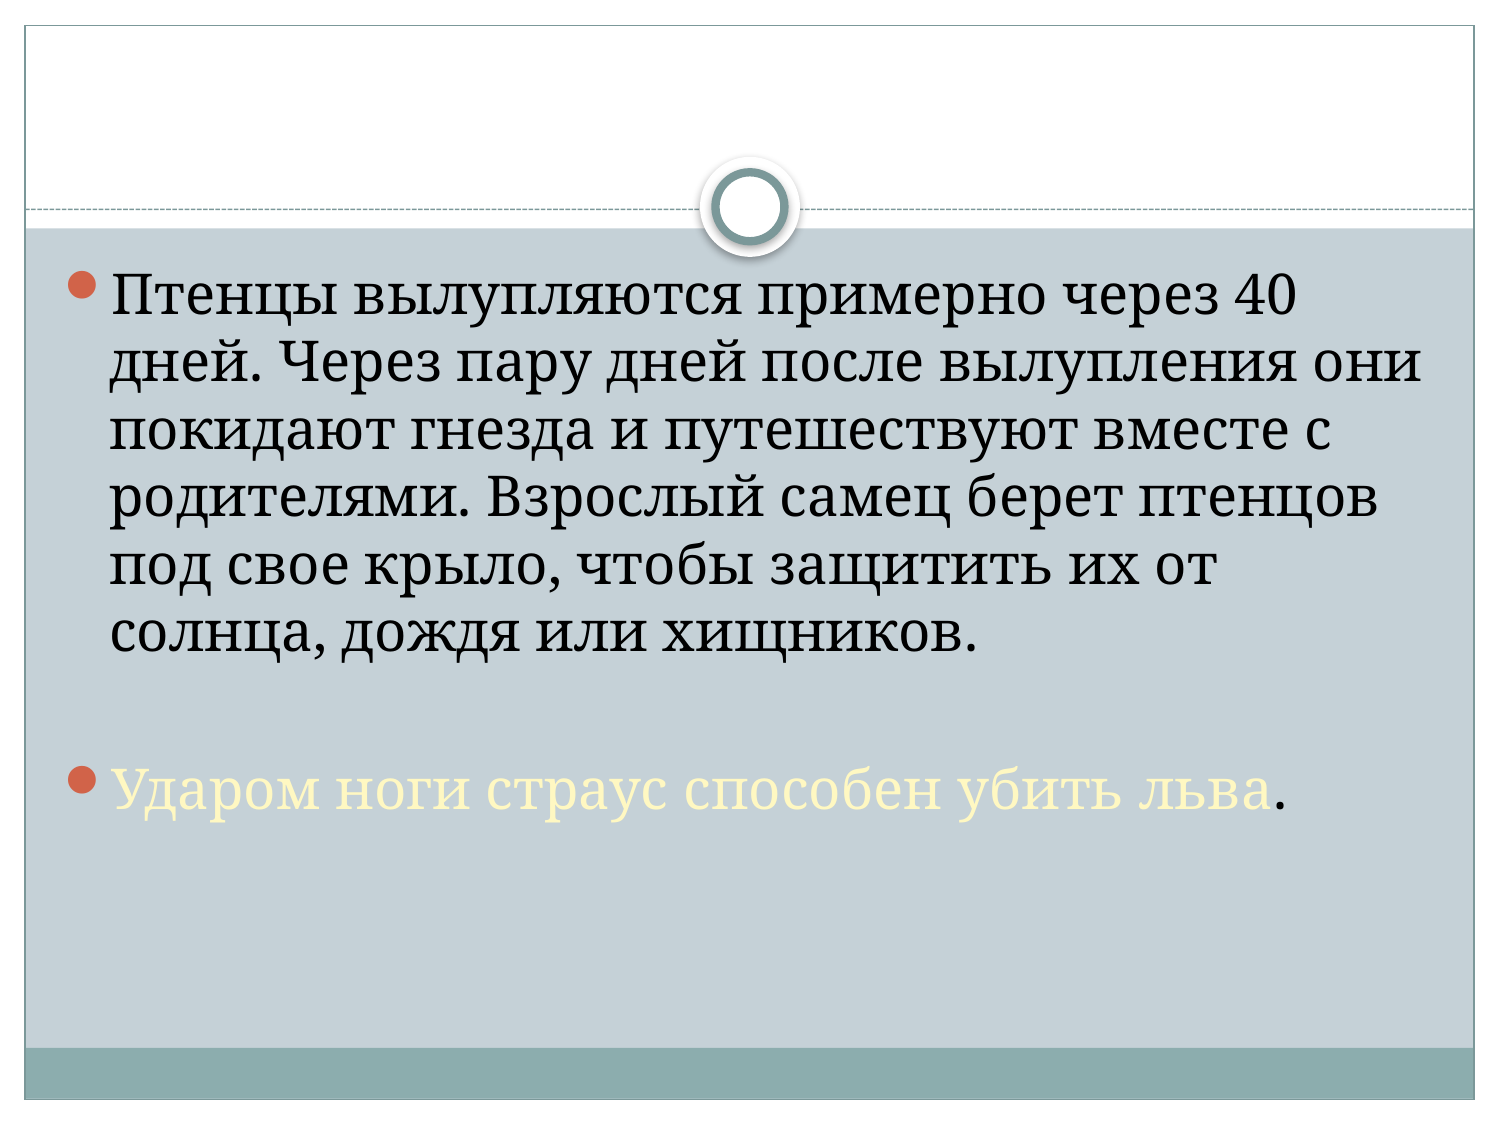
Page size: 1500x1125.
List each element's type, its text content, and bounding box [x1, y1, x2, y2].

list Птенцы вылупляются примерно через 40 дней. Через пару дней после вылупления они покидают гнезда и путешествуют вместе с родителями. Взрослый самец берет птенцов под свое крыло, чтобы защитить их от солнца, дождя или хищников. Ударом ноги страус способен убить льва. [49, 250, 1445, 1001]
